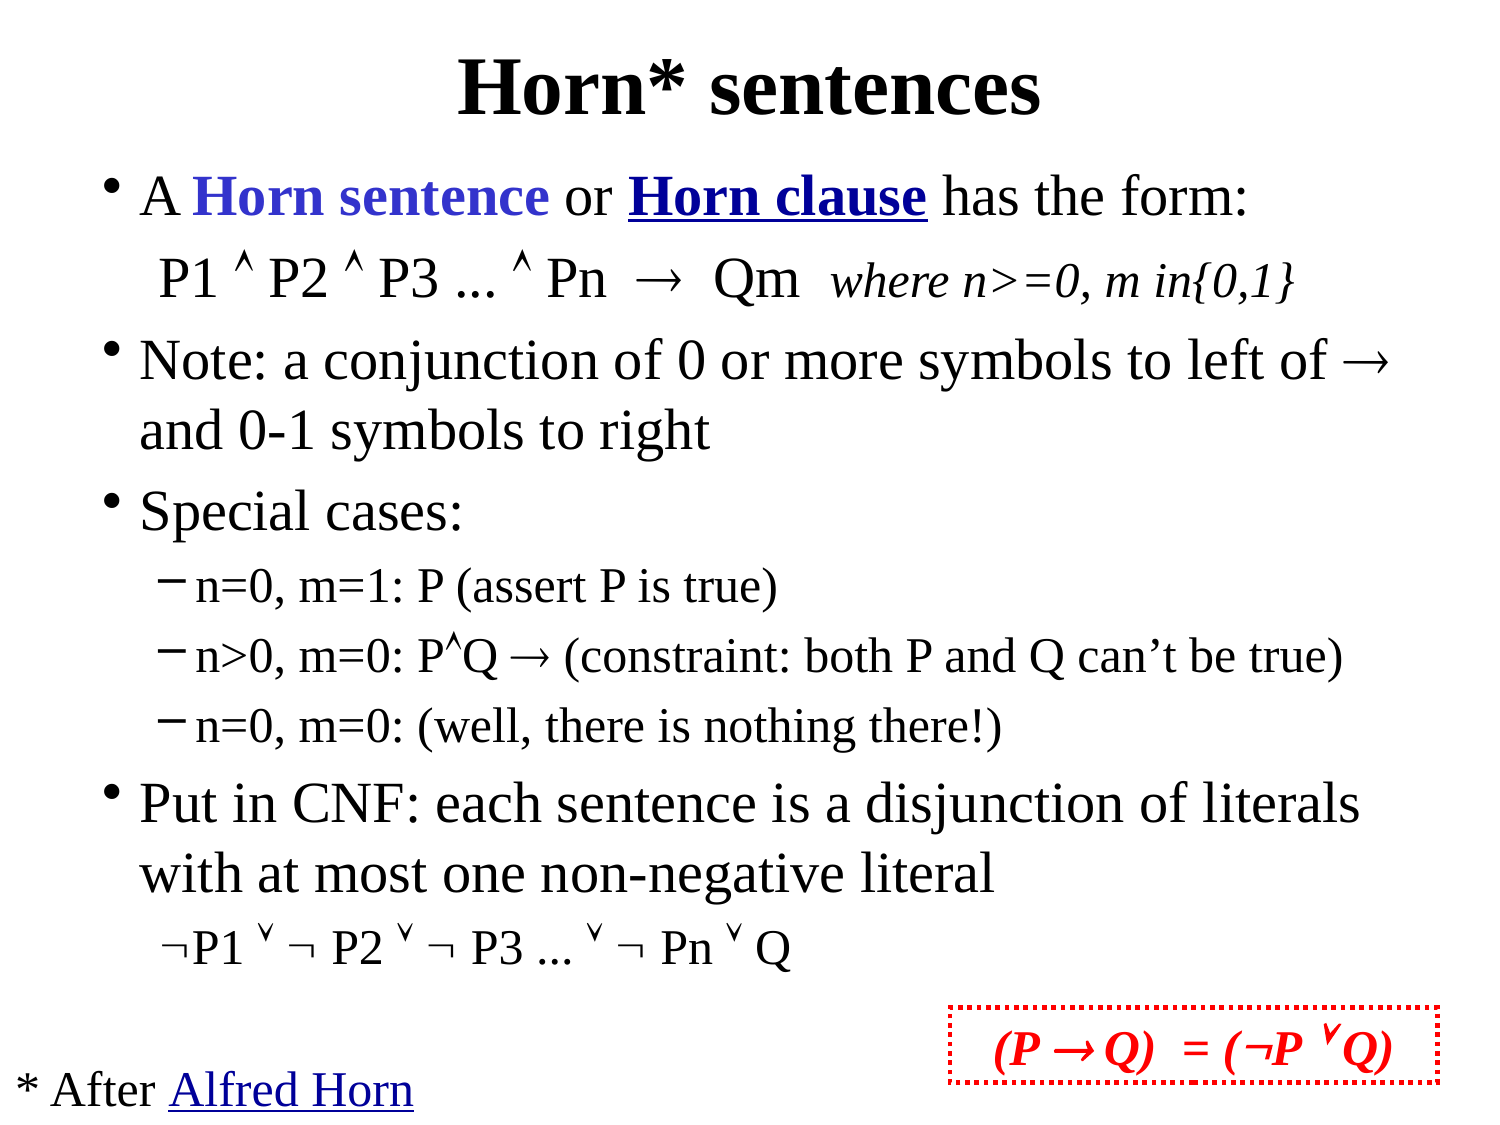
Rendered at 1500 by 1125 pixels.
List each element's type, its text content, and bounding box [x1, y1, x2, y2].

text_box (P  Q) = (P  Q) [950, 1007, 1438, 1083]
list A Horn sentence or Horn clause has the form: P1  P2  P3 ...  Pn  Qm where n>=0, m in{0,1} Note: a conjunction of 0 or more symbols to left of  and 0-1 symbols to right Special cases: n=0, m=1: P (assert P is true) n>0, m=0: PQ  (constraint: both P and Q can’t be true) n=0, m=0: (well, there is nothing there!) Put in CNF: each sentence is a disjunction of literals with at most one non-negative literal P1   P2   P3 ...   Pn  Q [87, 149, 1413, 913]
text_box * After Alfred Horn [0, 1049, 430, 1124]
title Horn* sentences [112, 12, 1388, 149]
